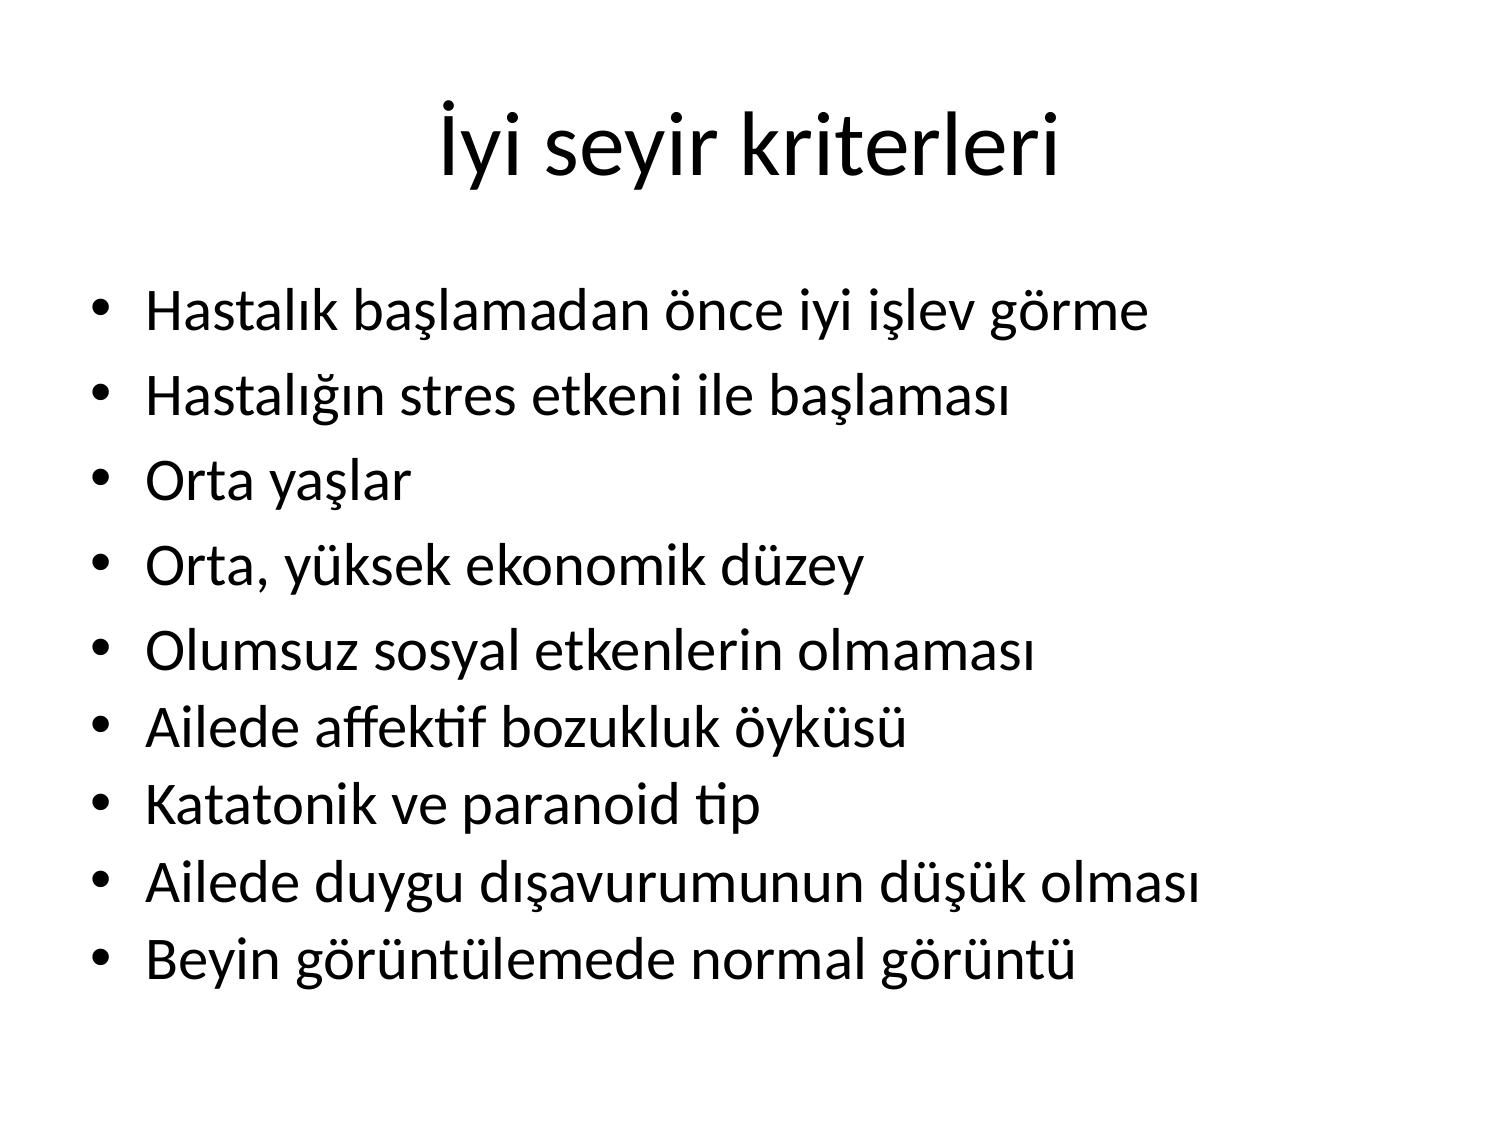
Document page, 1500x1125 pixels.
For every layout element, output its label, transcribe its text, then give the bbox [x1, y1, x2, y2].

list Hastalık başlamadan önce iyi işlev görme Hastalığın stres etkeni ile başlaması Orta yaşlar Orta, yüksek ekonomik düzey Olumsuz sosyal etkenlerin olmaması Ailede affektif bozukluk öyküsü Katatonik ve paranoid tip Ailede duygu dışavurumunun düşük olması Beyin görüntülemede normal görüntü [75, 262, 1425, 1005]
title İyi seyir kriterleri [75, 45, 1425, 233]
